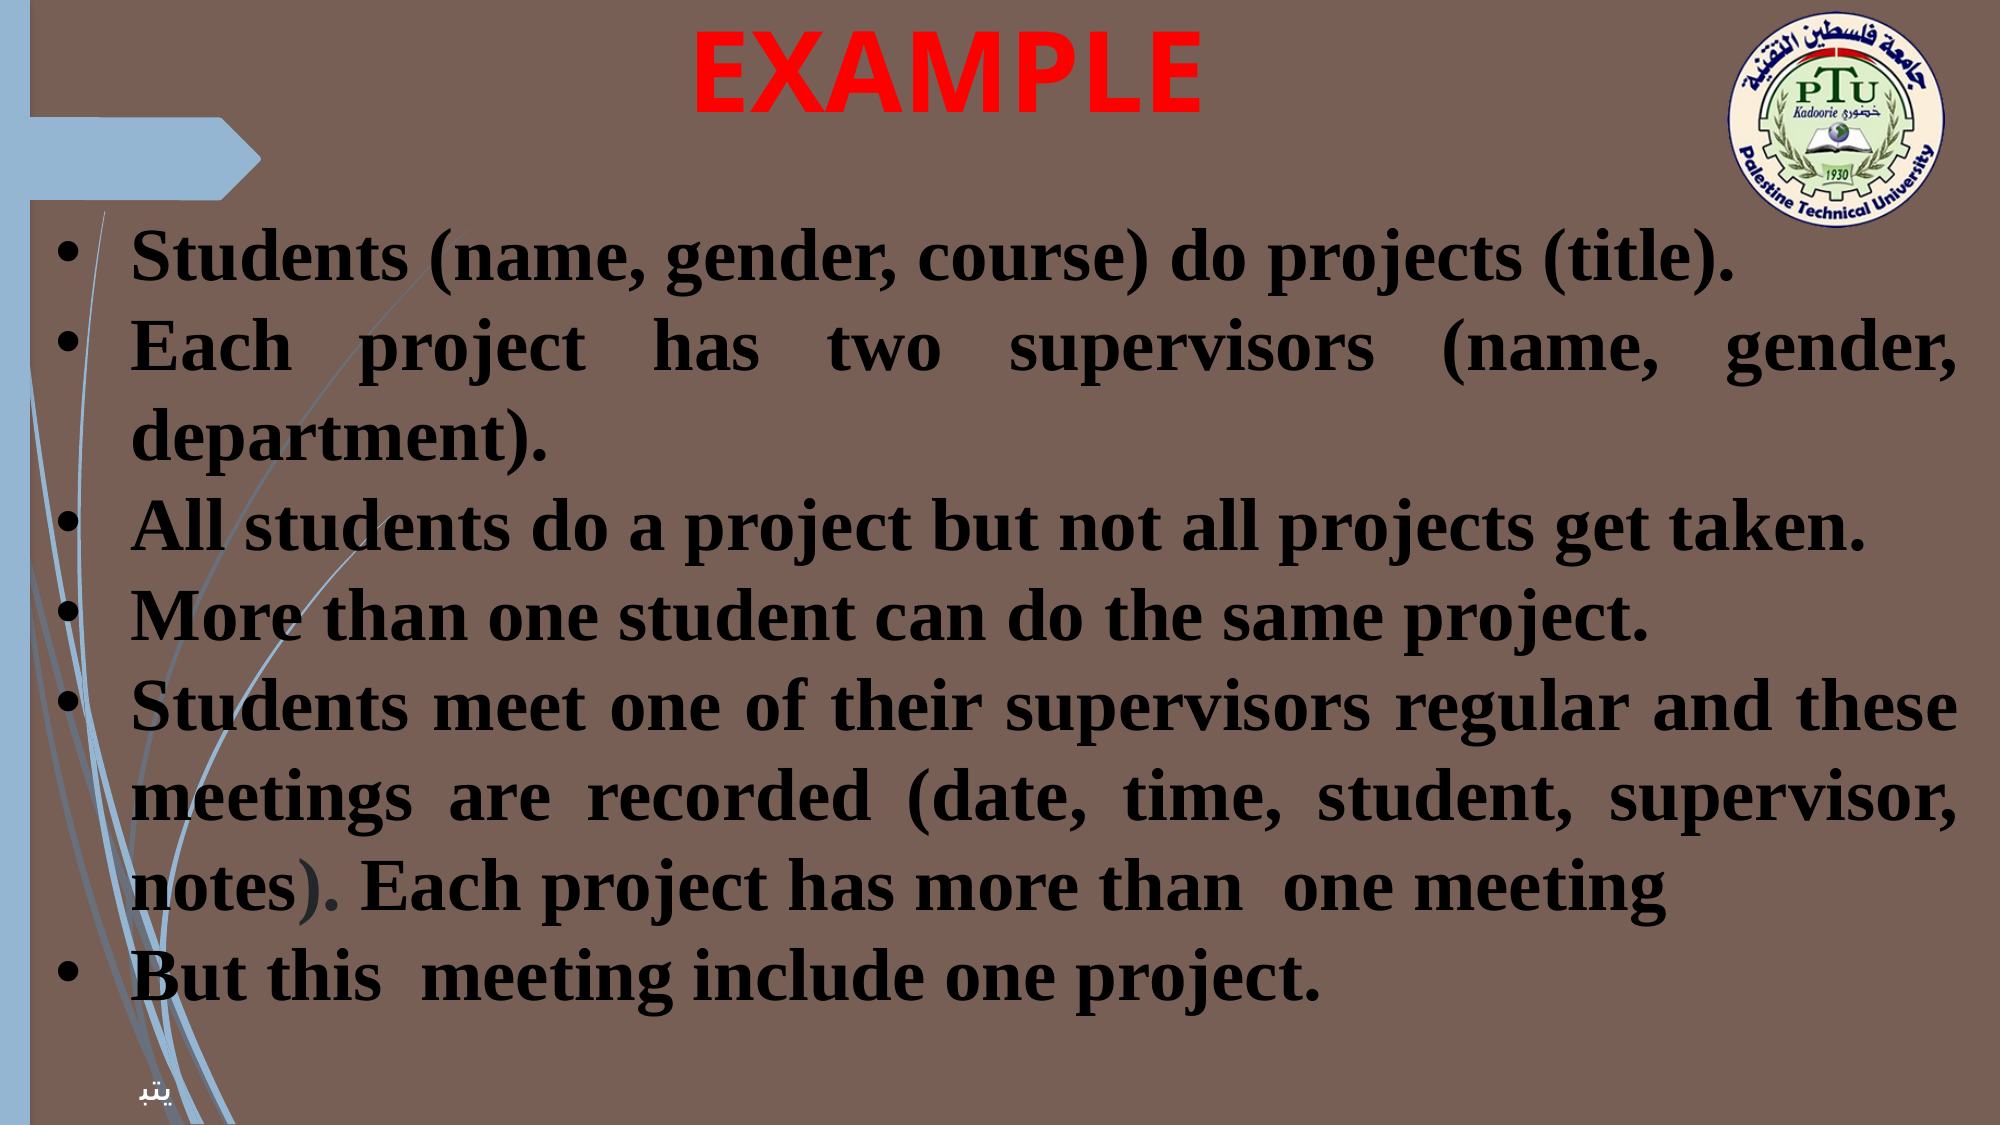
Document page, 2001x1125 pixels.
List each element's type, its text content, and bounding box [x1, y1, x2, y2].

title EXAMPLE [413, 0, 1482, 198]
picture [1727, 10, 1945, 229]
text_box Students (name, gender, course) do projects (title). Each project has two supervisors (name, gender, department). All students do a project but not all projects get taken. More than one student can do the same project. Students meet one of their supervisors regular and these meetings are recorded (date, time, student, supervisor, notes). Each project has more than one meeting But this meeting include one project. [40, 198, 1975, 1024]
text_box يتبع [124, 1055, 200, 1125]
